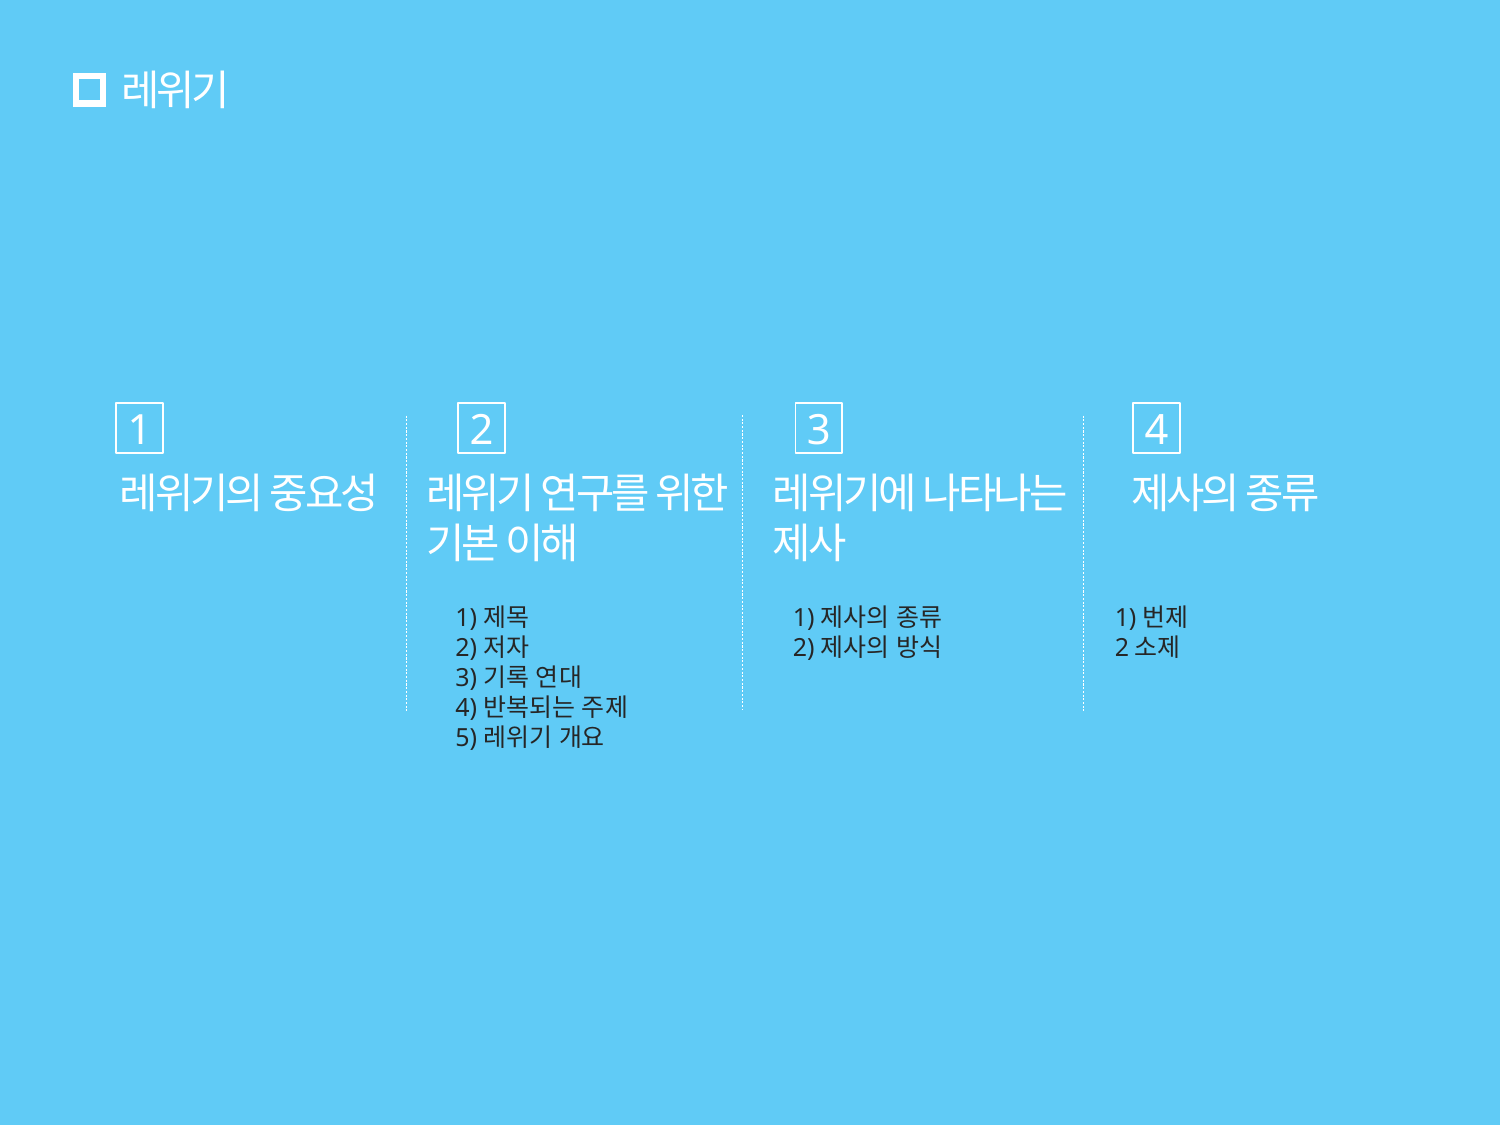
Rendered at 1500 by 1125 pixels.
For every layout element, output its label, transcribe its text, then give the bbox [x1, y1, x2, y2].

text_box 1)제사의 종류 2)제사의 방식 [778, 593, 1063, 669]
text_box 1)제목 2)저자 3)기록 연대 4)반복되는 주제 5)레위기 개요 [440, 594, 725, 759]
text_box 2 [458, 403, 506, 454]
text_box 레위기의 중요성 [104, 459, 395, 525]
text_box 4 [1133, 403, 1181, 454]
text_box 1)번제 2소제 [1100, 593, 1385, 669]
text_box 제사의 종류 [1116, 459, 1335, 525]
text_box 1 [115, 403, 163, 454]
text_box 3 [795, 403, 843, 454]
title 레위기 [106, 62, 1394, 174]
text_box 레위기에 나타나는 제사 [757, 459, 1082, 575]
text_box 레위기 연구를 위한 기본 이해 [411, 459, 742, 575]
